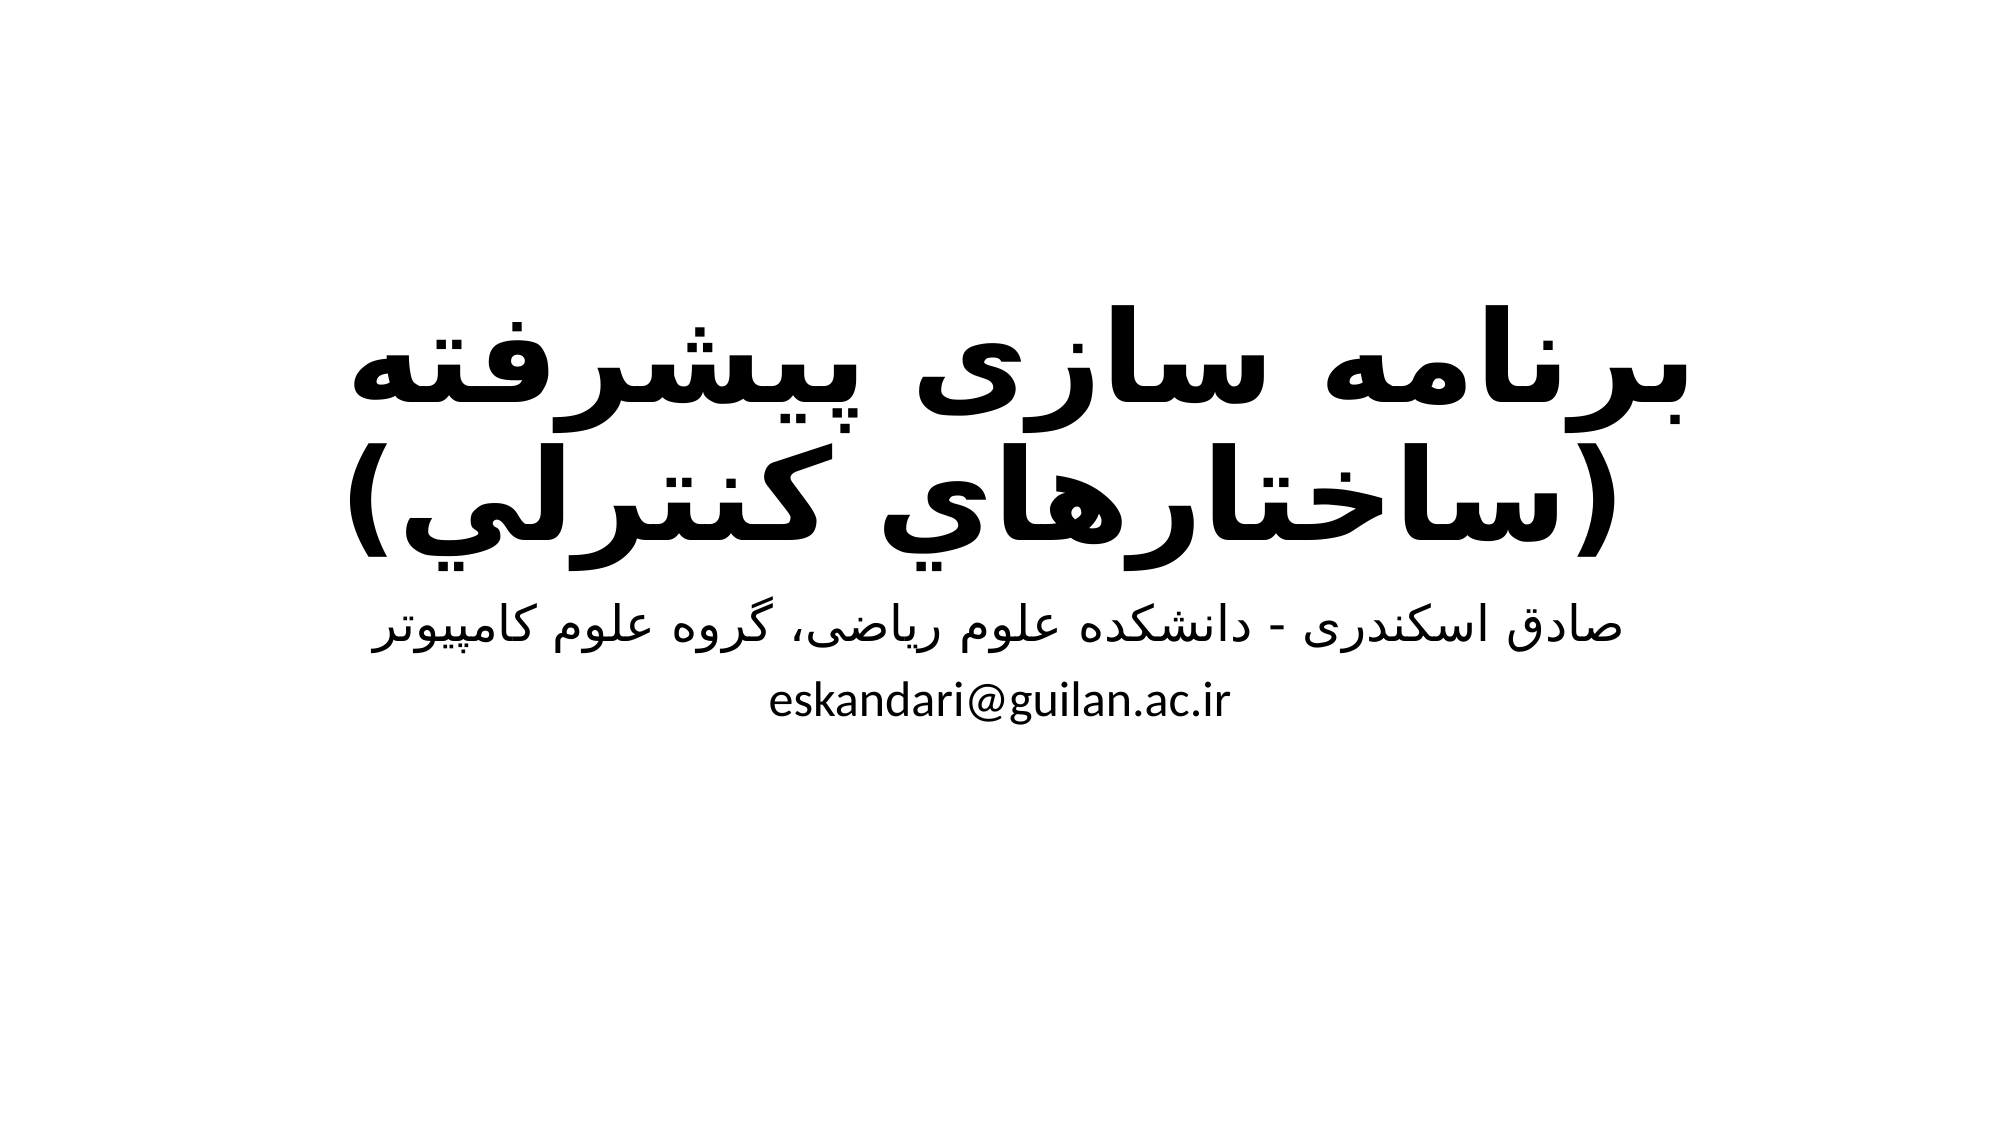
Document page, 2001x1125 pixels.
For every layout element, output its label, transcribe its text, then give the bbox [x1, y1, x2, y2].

title برنامه سازی پیشرفته (ساختارهاي كنترلي) [249, 184, 1750, 576]
subtitle صادق اسکندری - دانشکده علوم ریاضی، گروه علوم کامپیوتر eskandari@guilan.ac.ir [249, 590, 1750, 863]
